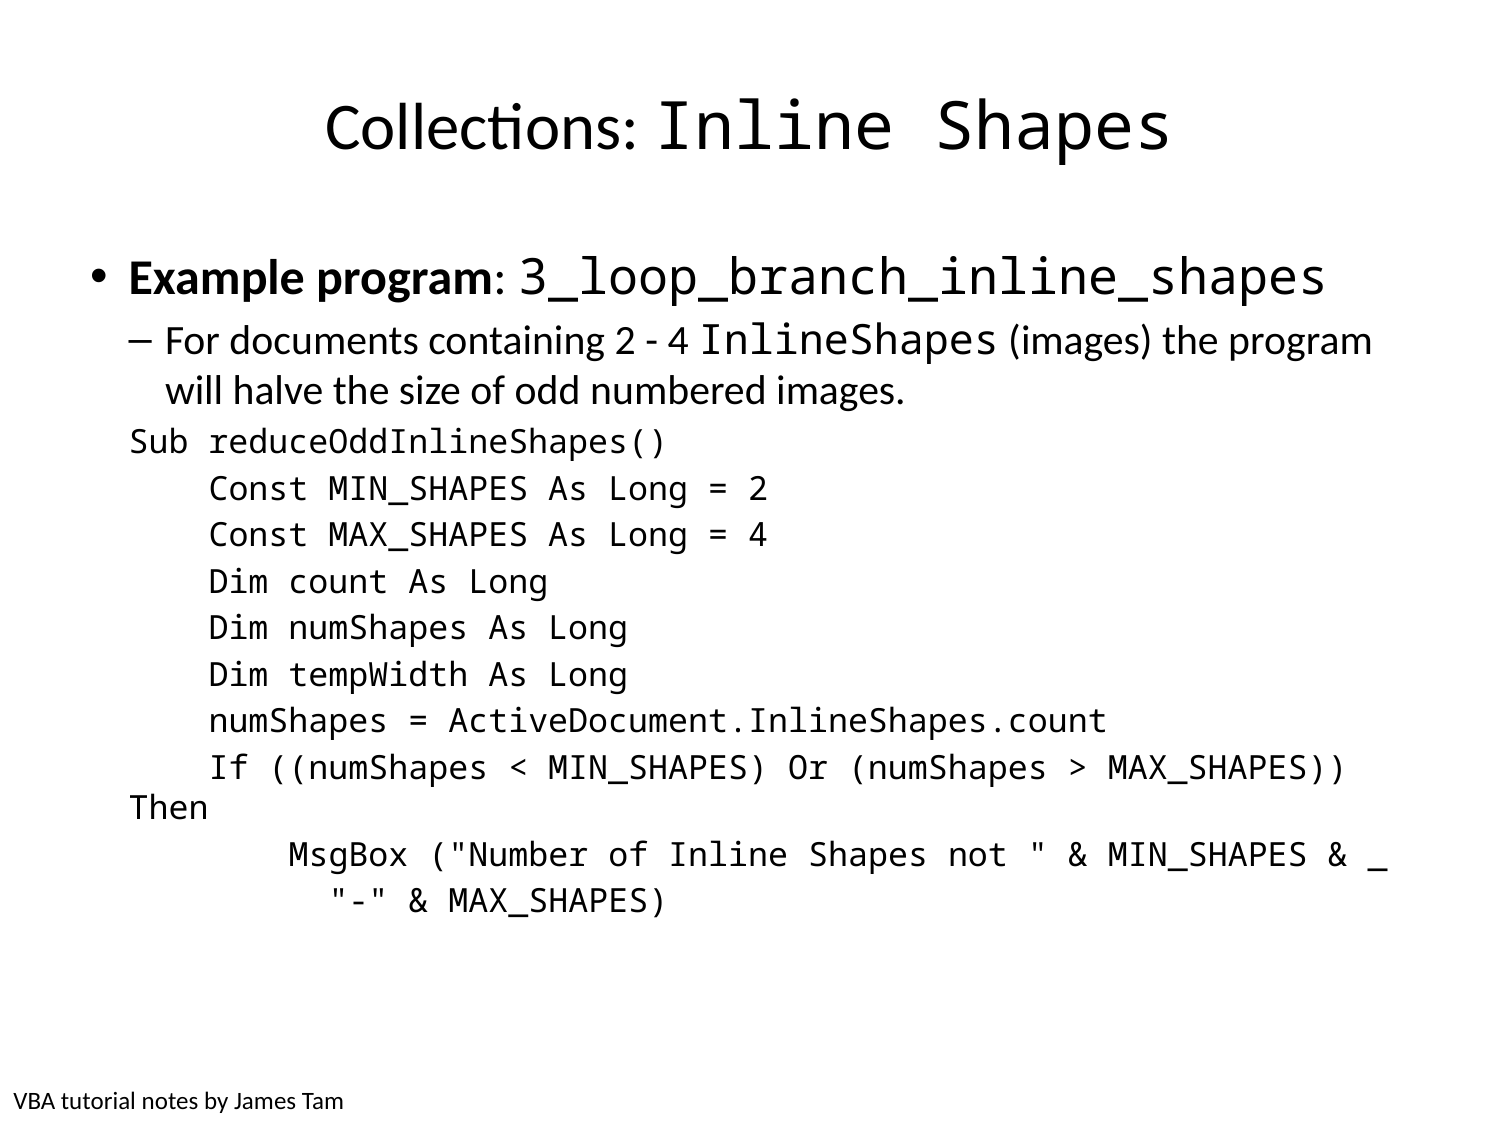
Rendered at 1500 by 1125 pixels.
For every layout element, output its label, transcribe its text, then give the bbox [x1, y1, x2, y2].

list Example program: 3_loop_branch_inline_shapes For documents containing 2 - 4 InlineShapes (images) the program will halve the size of odd numbered images. Sub reduceOddInlineShapes() Const MIN_SHAPES As Long = 2 Const MAX_SHAPES As Long = 4 Dim count As Long Dim numShapes As Long Dim tempWidth As Long numShapes = ActiveDocument.InlineShapes.count If ((numShapes < MIN_SHAPES) Or (numShapes > MAX_SHAPES)) Then MsgBox ("Number of Inline Shapes not " & MIN_SHAPES & _ "-" & MAX_SHAPES) [75, 237, 1425, 1063]
title Collections: Inline Shapes [75, 45, 1425, 200]
